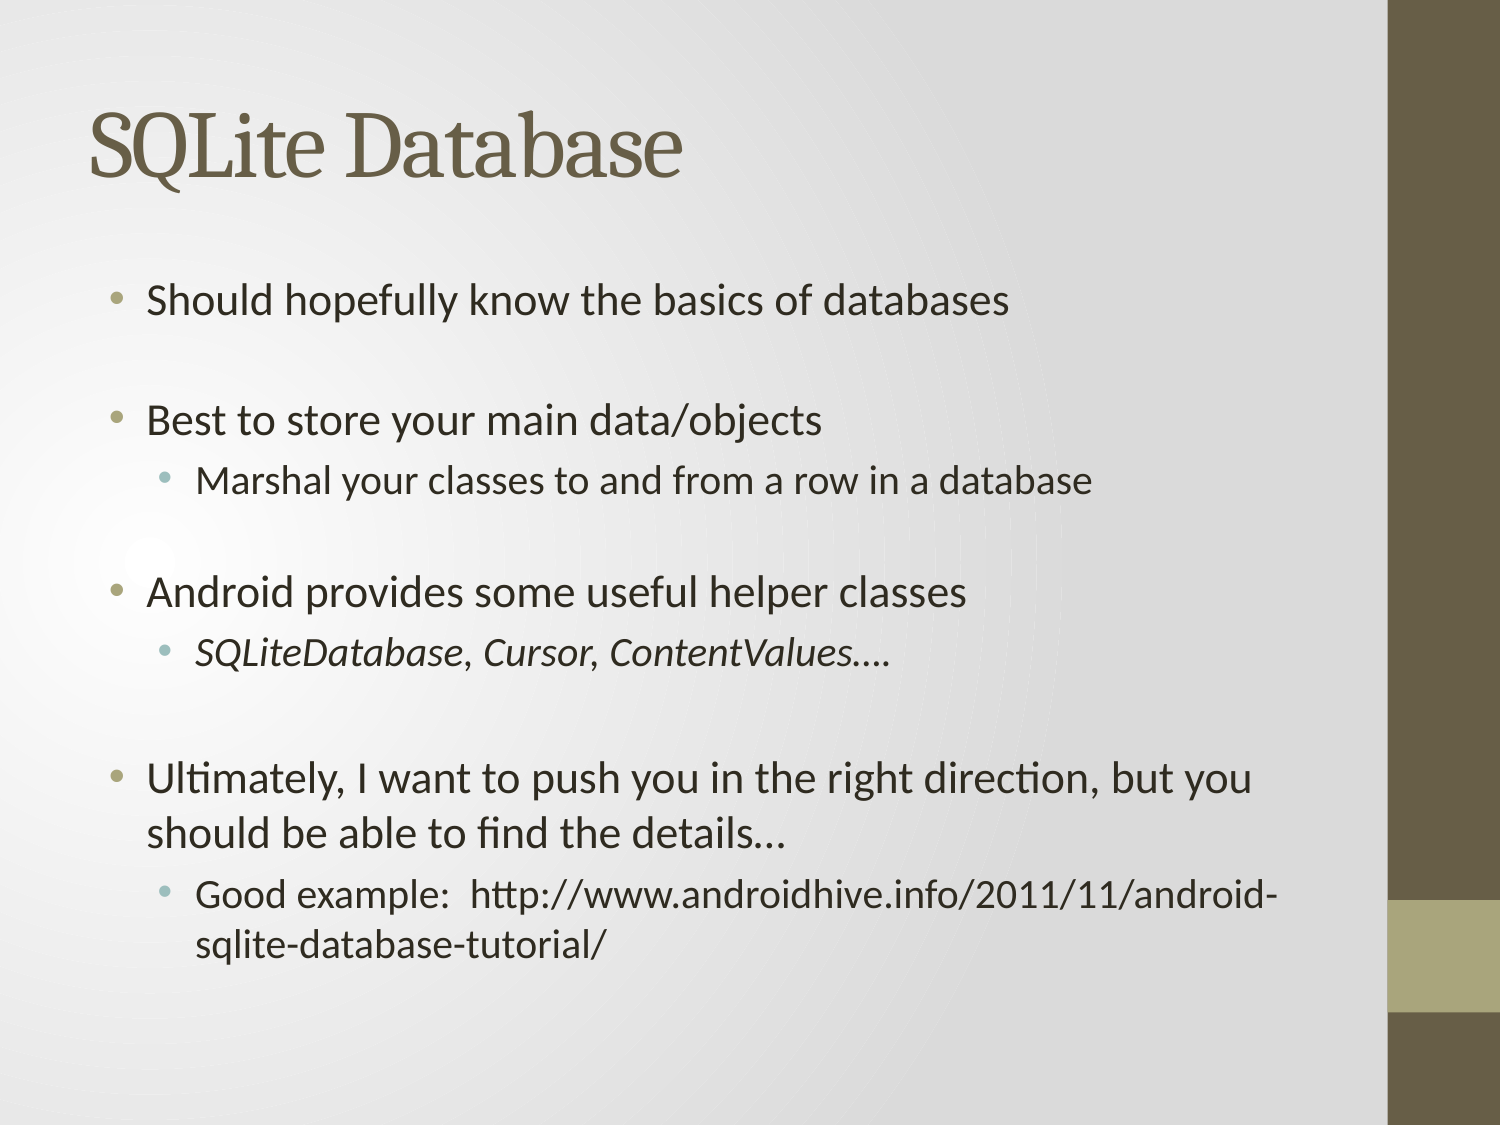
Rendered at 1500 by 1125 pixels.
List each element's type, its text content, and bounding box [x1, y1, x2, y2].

title SQLite Database [75, 45, 1325, 233]
list Should hopefully know the basics of databases Best to store your main data/objects Marshal your classes to and from a row in a database Android provides some useful helper classes SQLiteDatabase, Cursor, ContentValues…. Ultimately, I want to push you in the right direction, but you should be able to find the details… Good example: http://www.androidhive.info/2011/11/android-sqlite-database-tutorial/ [75, 262, 1325, 1050]
